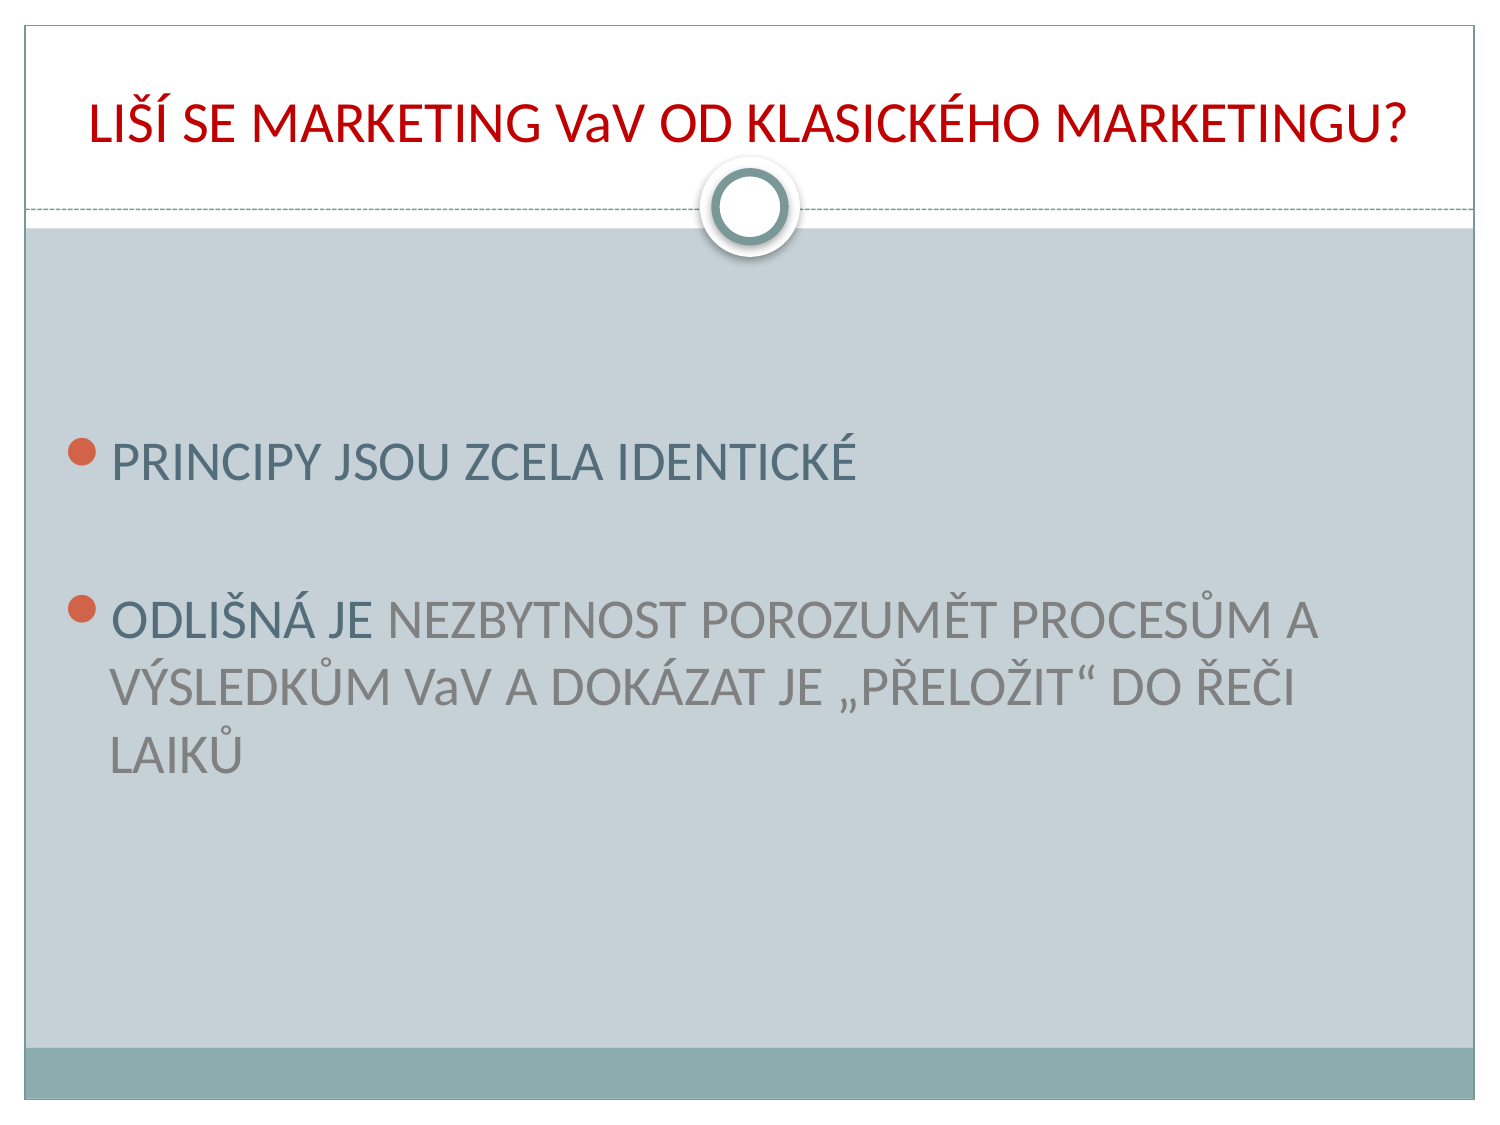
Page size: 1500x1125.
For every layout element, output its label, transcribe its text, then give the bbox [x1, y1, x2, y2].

list PRINCIPY JSOU ZCELA IDENTICKÉ ODLIŠNÁ JE NEZBYTNOST POROZUMĚT PROCESŮM A VÝSLEDKŮM VaV A DOKÁZAT JE „PŘELOŽIT“ DO ŘEČI LAIKŮ [49, 338, 1445, 1001]
title LIŠÍ SE MARKETING VaV OD KLASICKÉHO MARKETINGU? [49, 37, 1450, 162]
